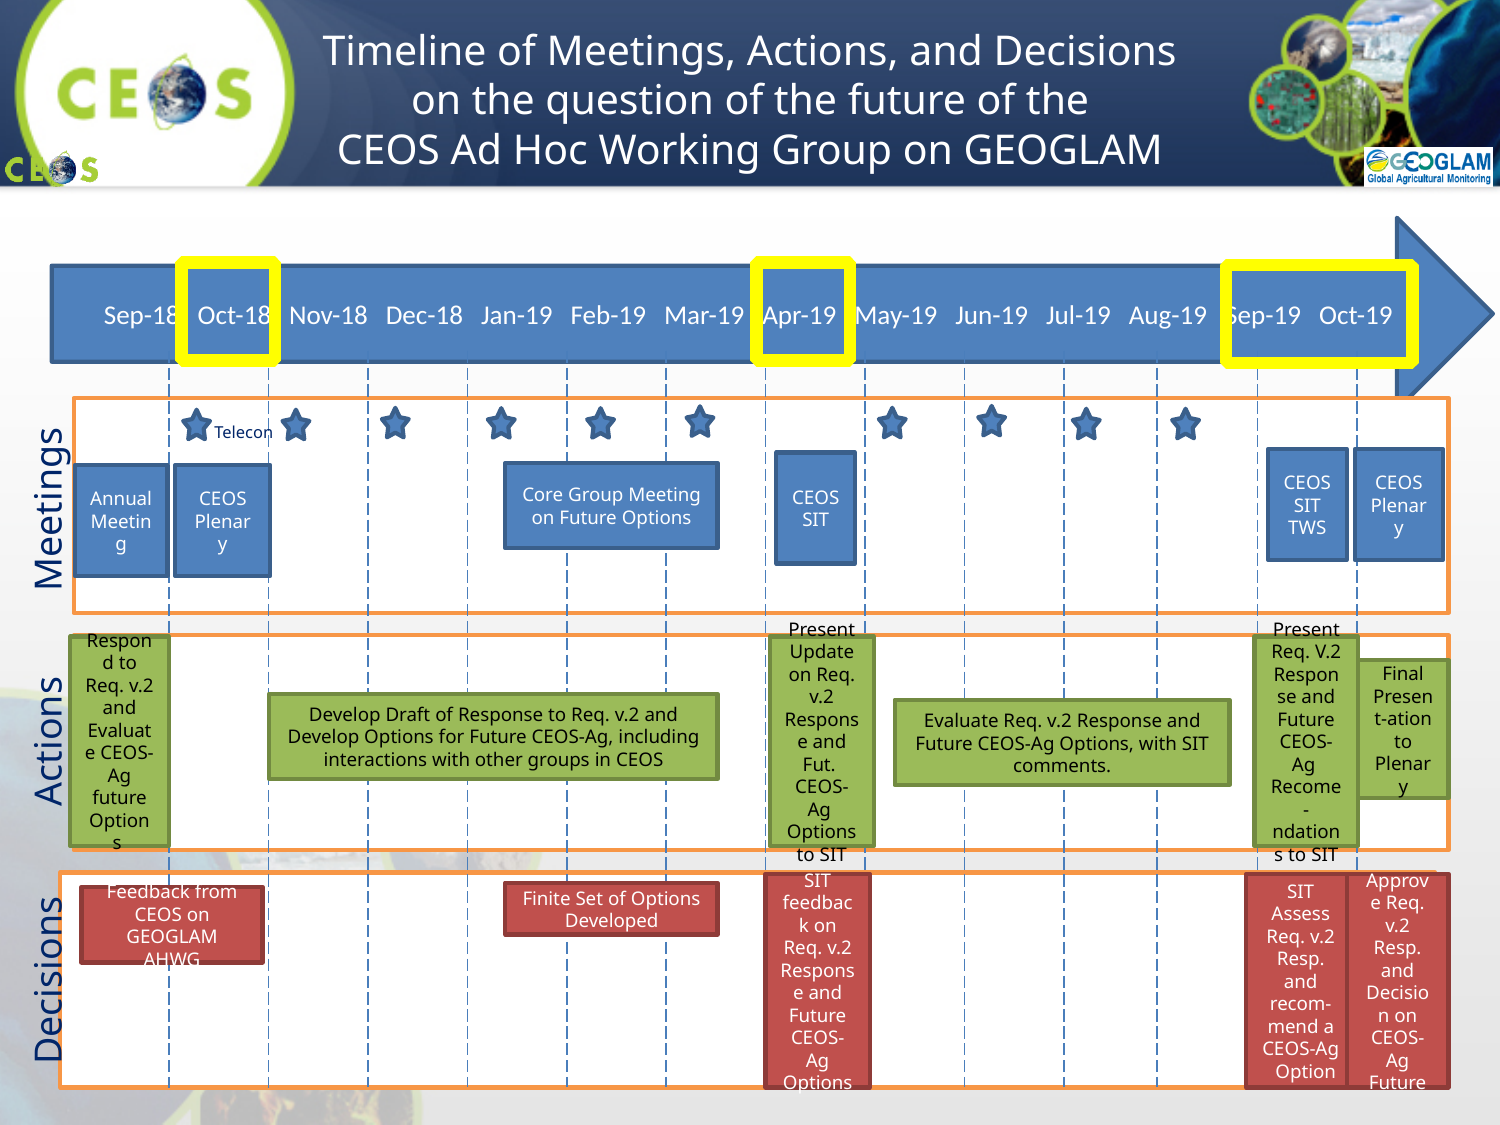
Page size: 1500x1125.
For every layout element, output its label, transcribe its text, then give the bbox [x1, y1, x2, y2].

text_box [16, 217, 1494, 1088]
title Timeline of Meetings, Actions, and Decisions on the question of the future of the CEOS Ad Hoc Working Group on GEOGLAM [60, 17, 1451, 181]
picture [0, 0, 1500, 1125]
